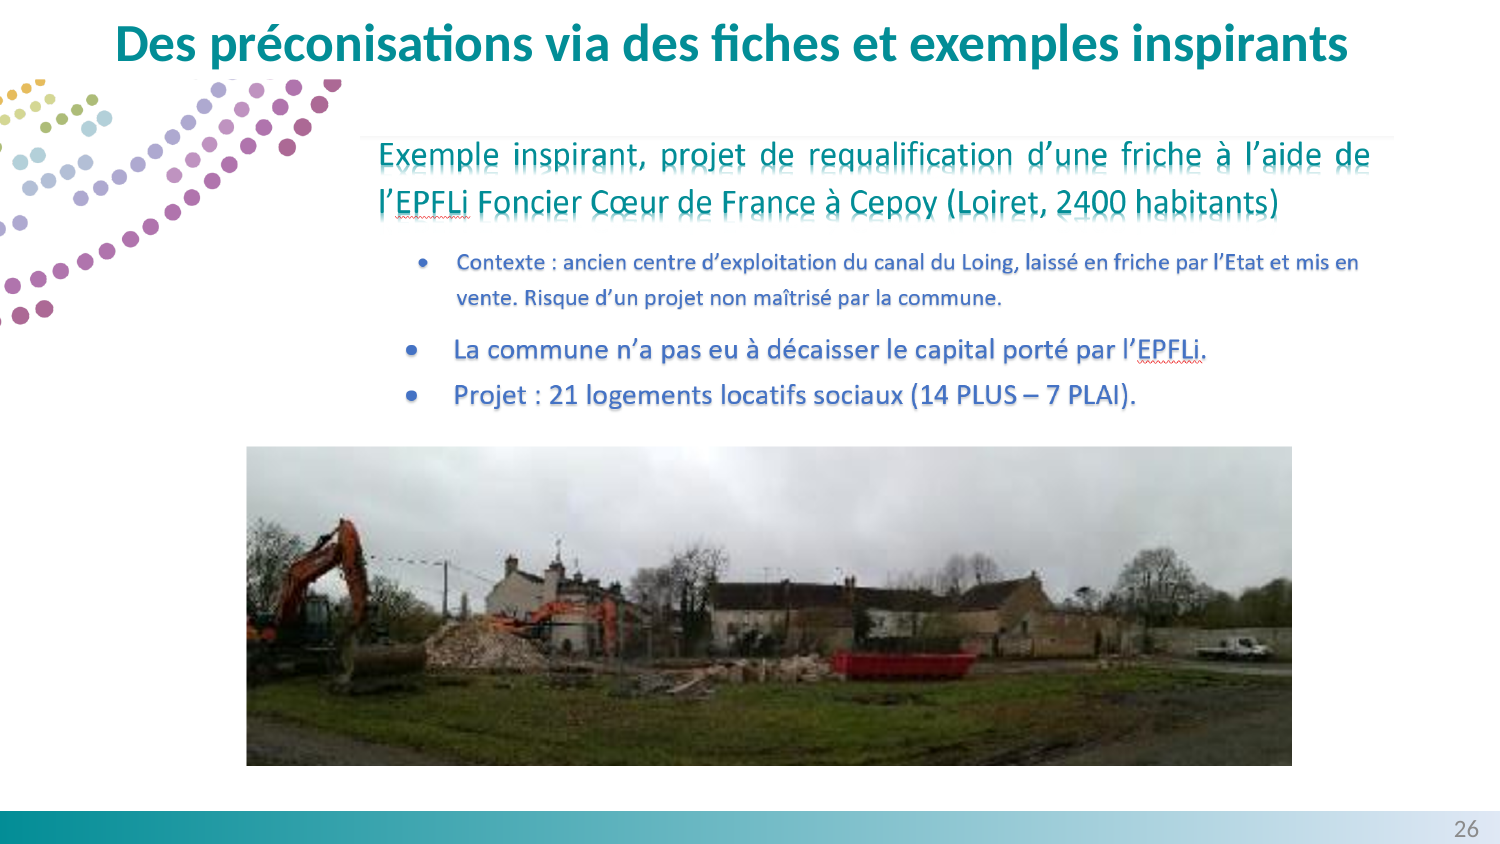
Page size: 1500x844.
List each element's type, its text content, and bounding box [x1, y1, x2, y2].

picture [0, 80, 1394, 421]
title Des préconisations via des fiches et exemples inspirants [0, 0, 1465, 80]
picture [241, 442, 1293, 766]
slide_number 25 [1387, 811, 1495, 844]
